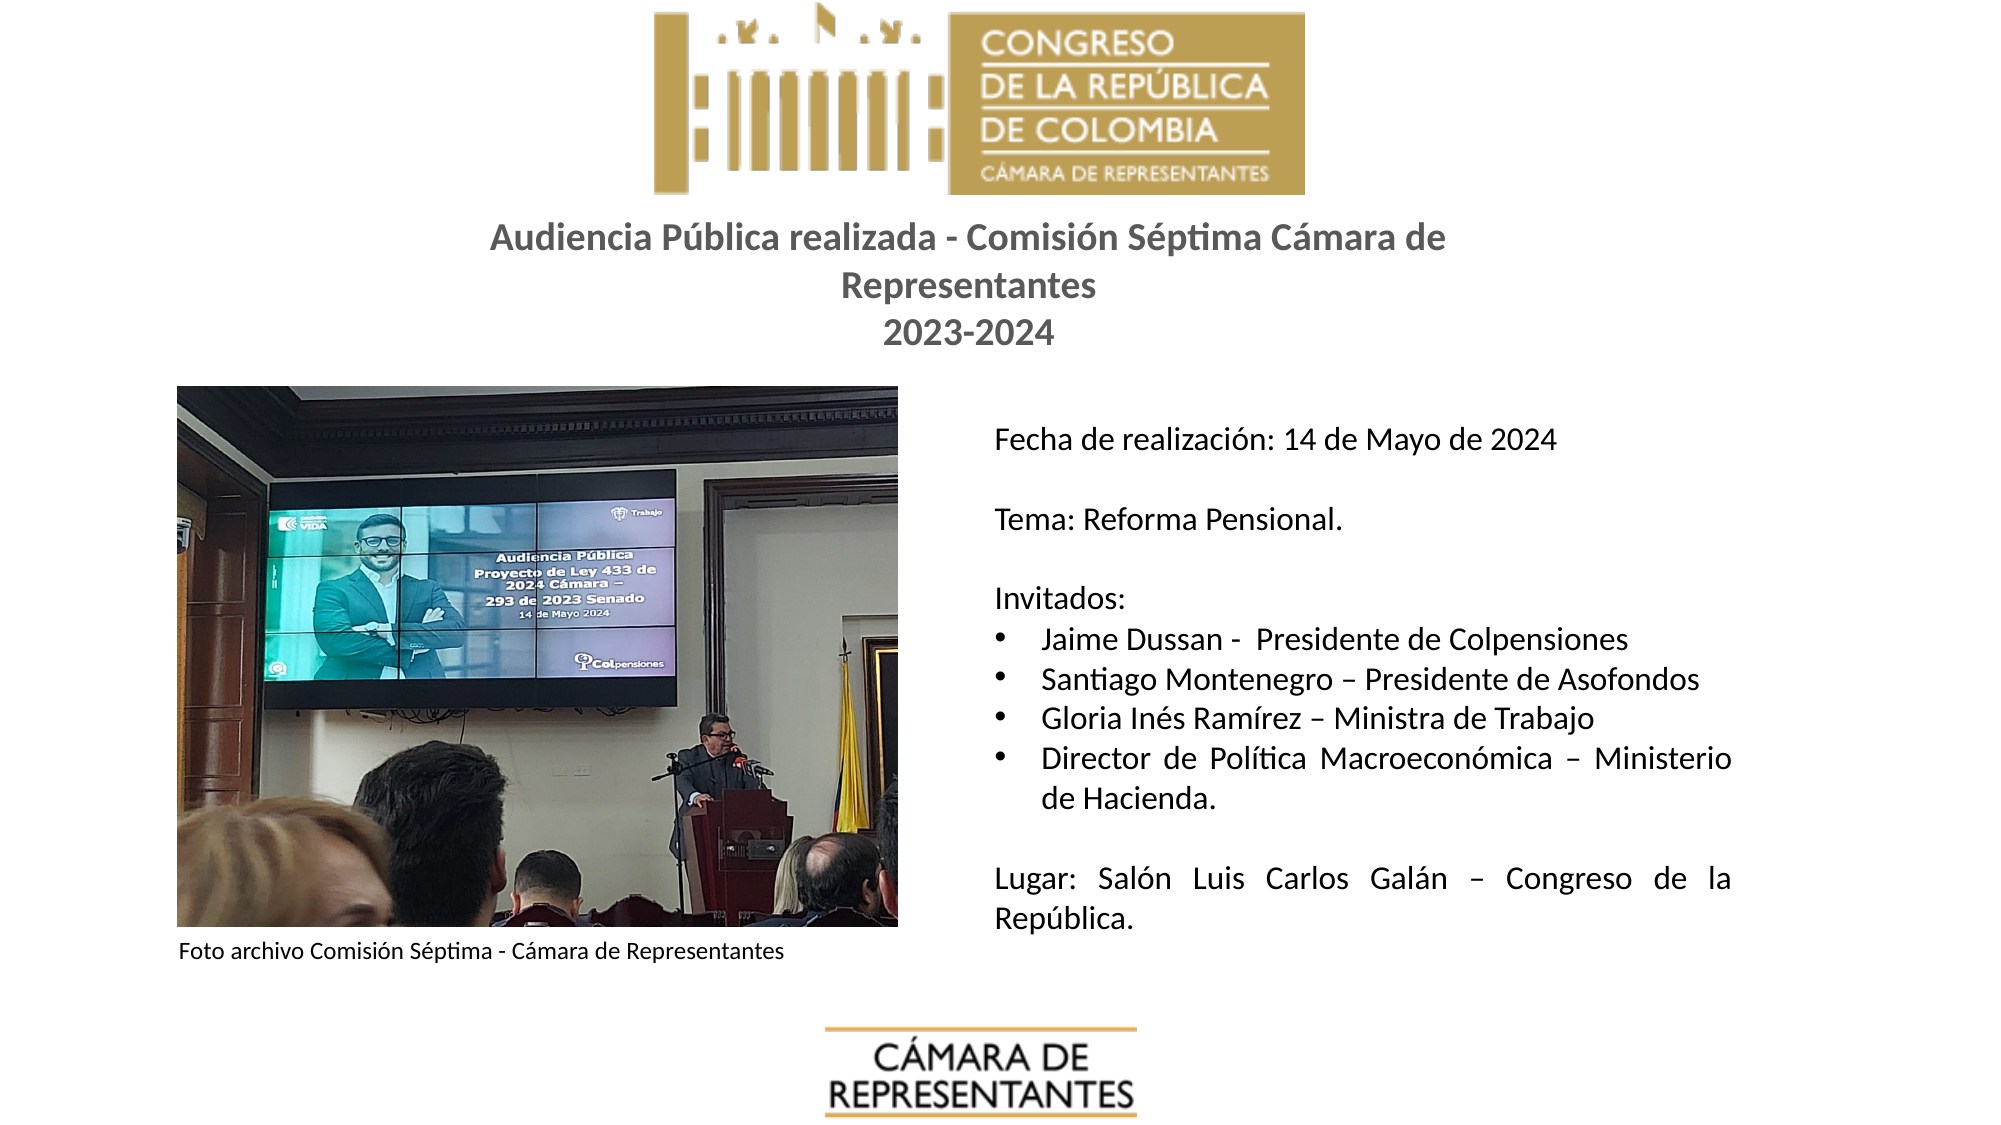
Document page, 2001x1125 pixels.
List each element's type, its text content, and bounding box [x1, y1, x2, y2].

picture [822, 1024, 1137, 1119]
text_box Foto archivo Comisión Séptima - Cámara de Representantes [164, 926, 846, 972]
picture [177, 386, 898, 927]
picture [654, 2, 1305, 195]
text_box Fecha de realización: 14 de Mayo de 2024 Tema: Reforma Pensional. Invitados: Jaime Dussan - Presidente de Colpensiones Santiago Montenegro – Presidente de Asofondos Gloria Inés Ramírez – Ministra de Trabajo Director de Política Macroeconómica – Ministerio de Hacienda. Lugar: Salón Luis Carlos Galán – Congreso de la República. [979, 409, 1749, 1024]
text_box Audiencia Pública realizada - Comisión Séptima Cámara de Representantes 2023-2024 [469, 203, 1469, 362]
